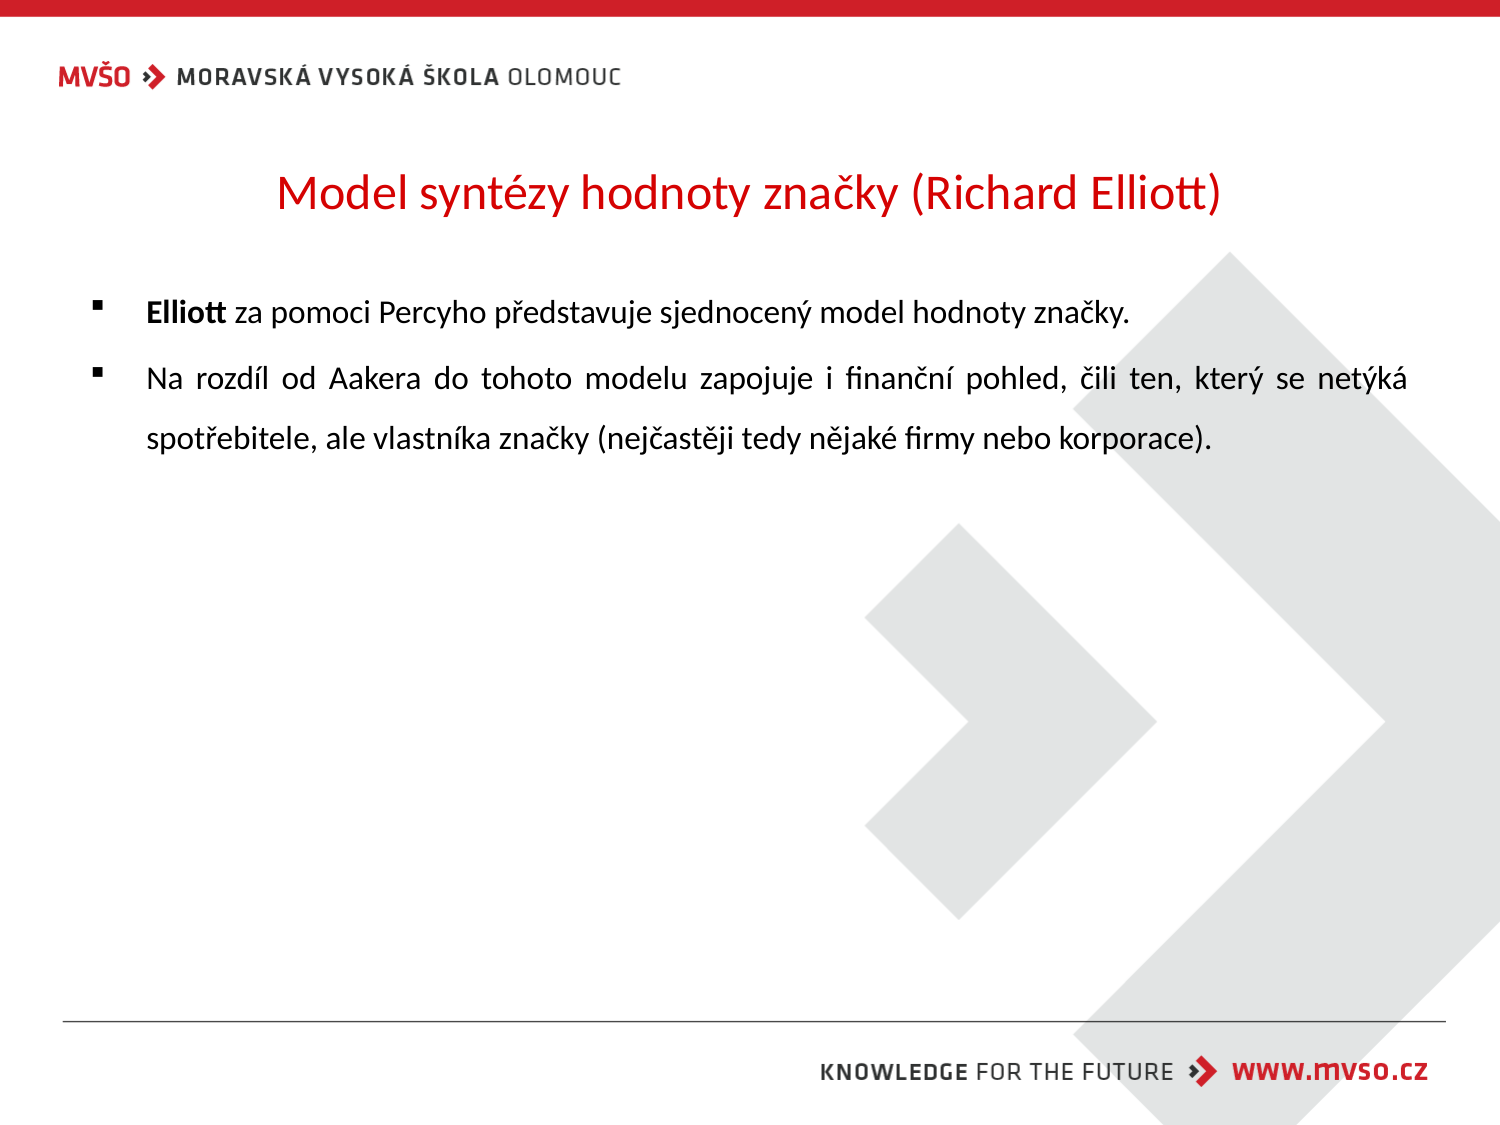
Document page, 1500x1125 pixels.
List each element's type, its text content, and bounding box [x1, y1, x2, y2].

list Elliott za pomoci Percyho představuje sjednocený model hodnoty značky. Na rozdíl od Aakera do tohoto modelu zapojuje i finanční pohled, čili ten, který se netýká spotřebitele, ale vlastníka značky (nejčastěji tedy nějaké firmy nebo korporace). [75, 262, 1425, 1005]
title Model syntézy hodnoty značky (Richard Elliott) [75, 129, 1425, 250]
picture [0, 0, 1500, 1125]
